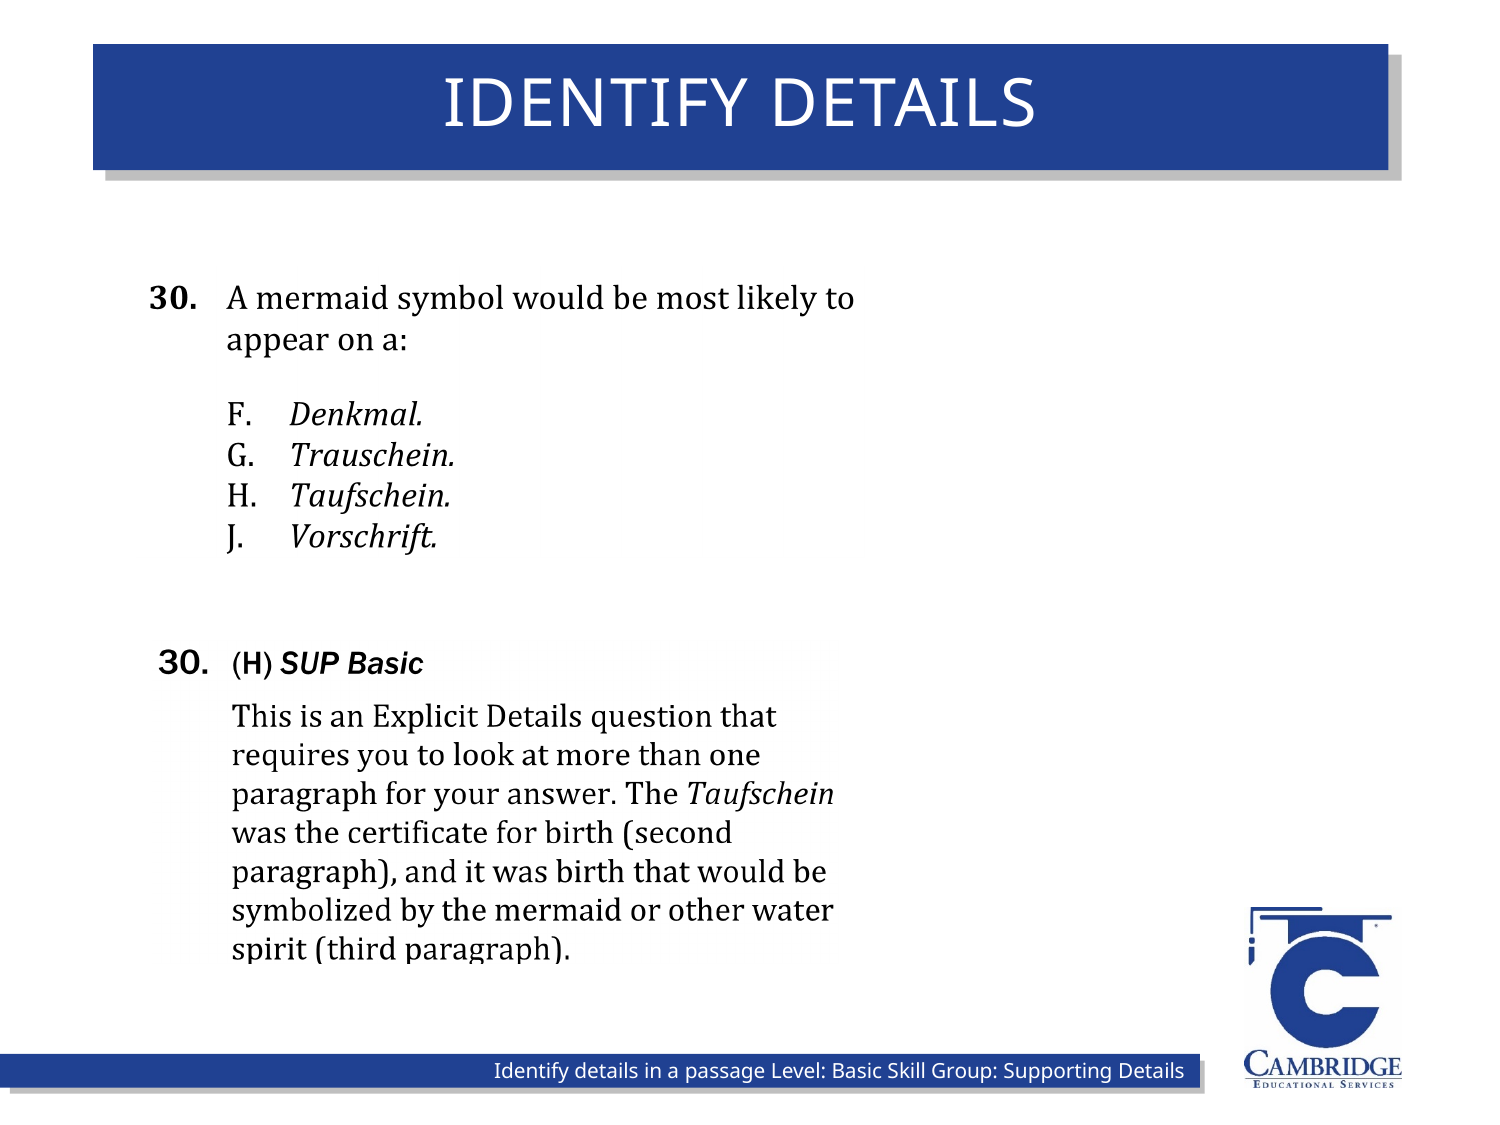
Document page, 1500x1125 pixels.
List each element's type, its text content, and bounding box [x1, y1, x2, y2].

title Identify Details [93, 44, 1389, 171]
text_box [9, 1059, 1206, 1095]
picture [136, 266, 865, 558]
picture [1244, 907, 1403, 1088]
picture [152, 640, 839, 964]
footer Identify details in a passage Level: Basic Skill Group: Supporting Details [0, 1053, 1200, 1088]
text_box [104, 53, 1403, 182]
